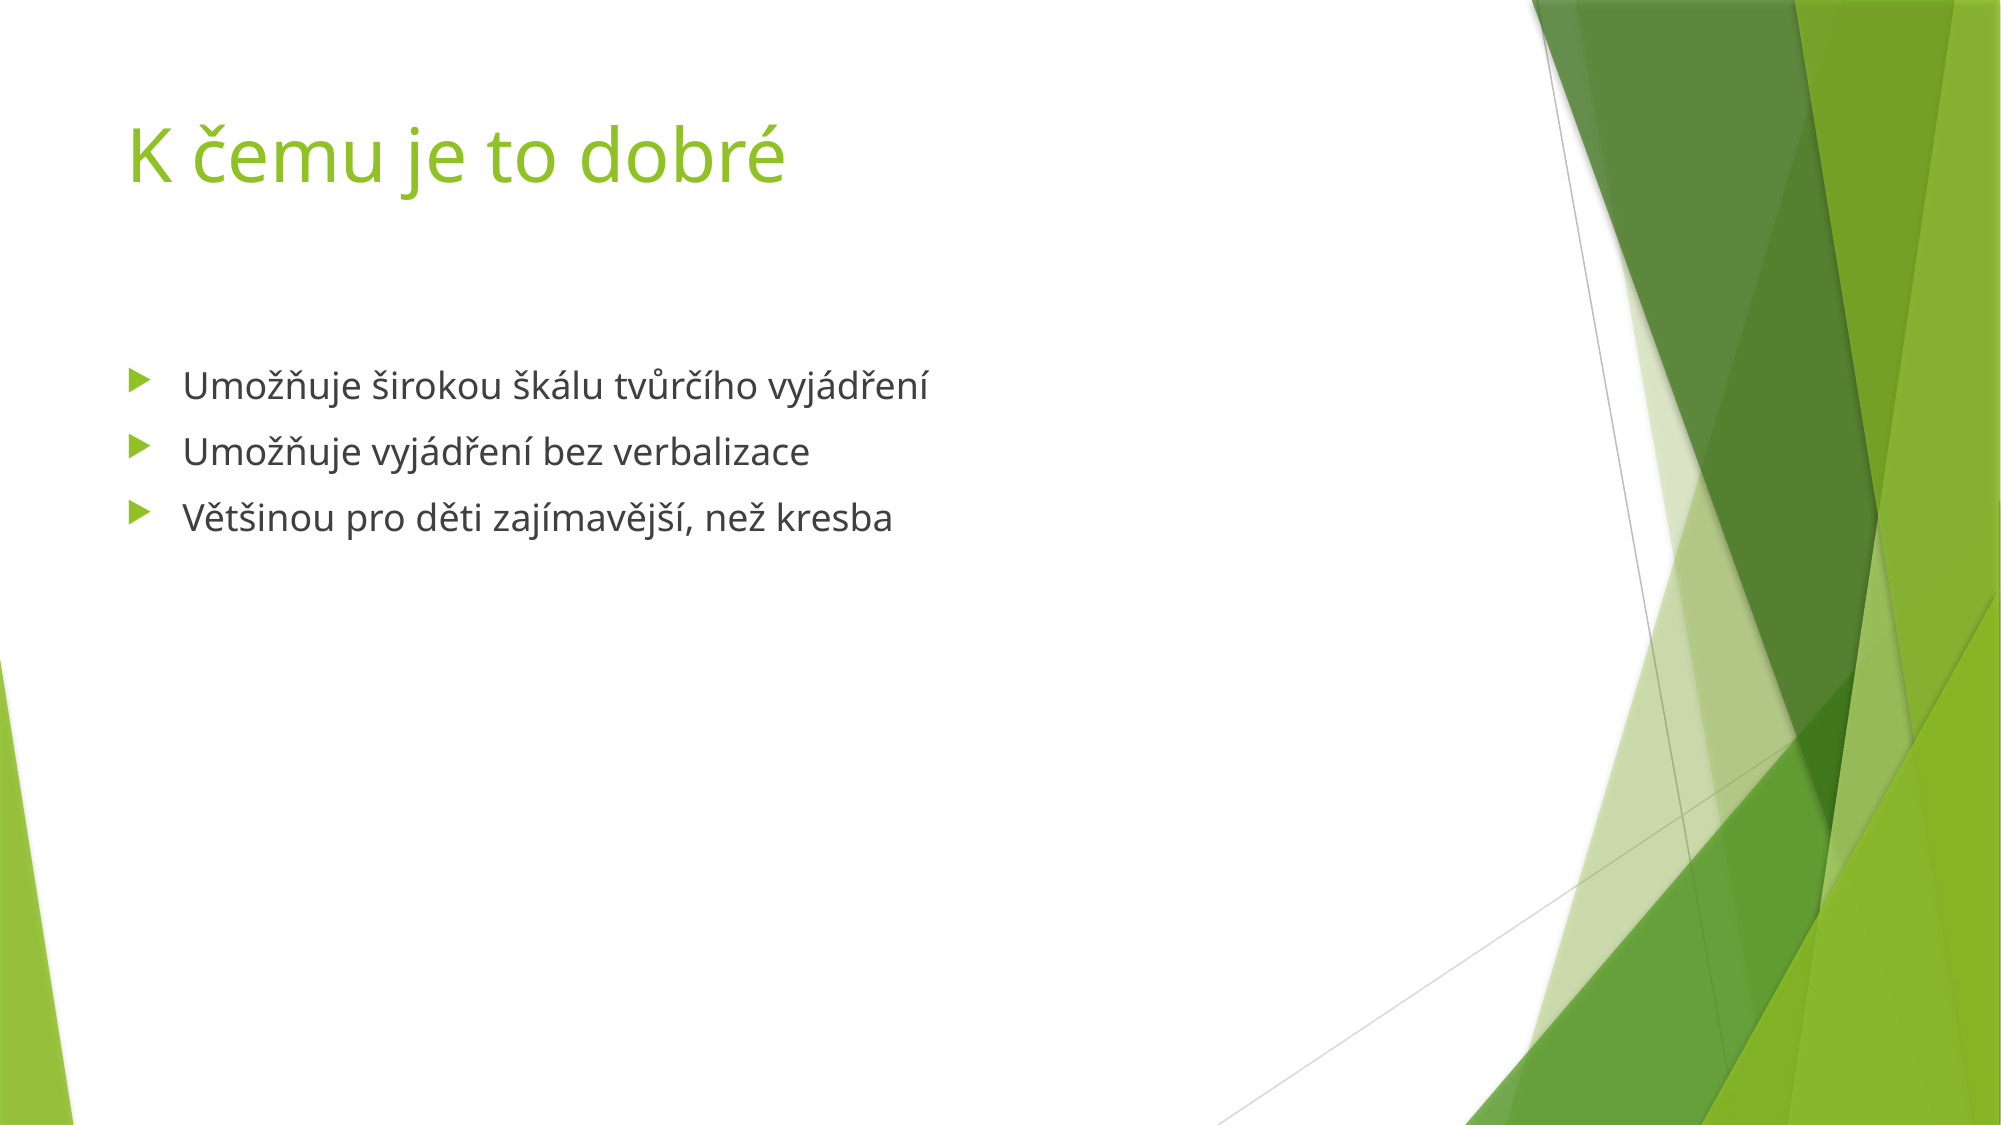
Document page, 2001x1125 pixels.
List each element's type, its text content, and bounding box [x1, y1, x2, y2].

list Umožňuje širokou škálu tvůrčího vyjádření Umožňuje vyjádření bez verbalizace Většinou pro děti zajímavější, než kresba [111, 354, 1522, 992]
title K čemu je to dobré [111, 99, 1522, 317]
